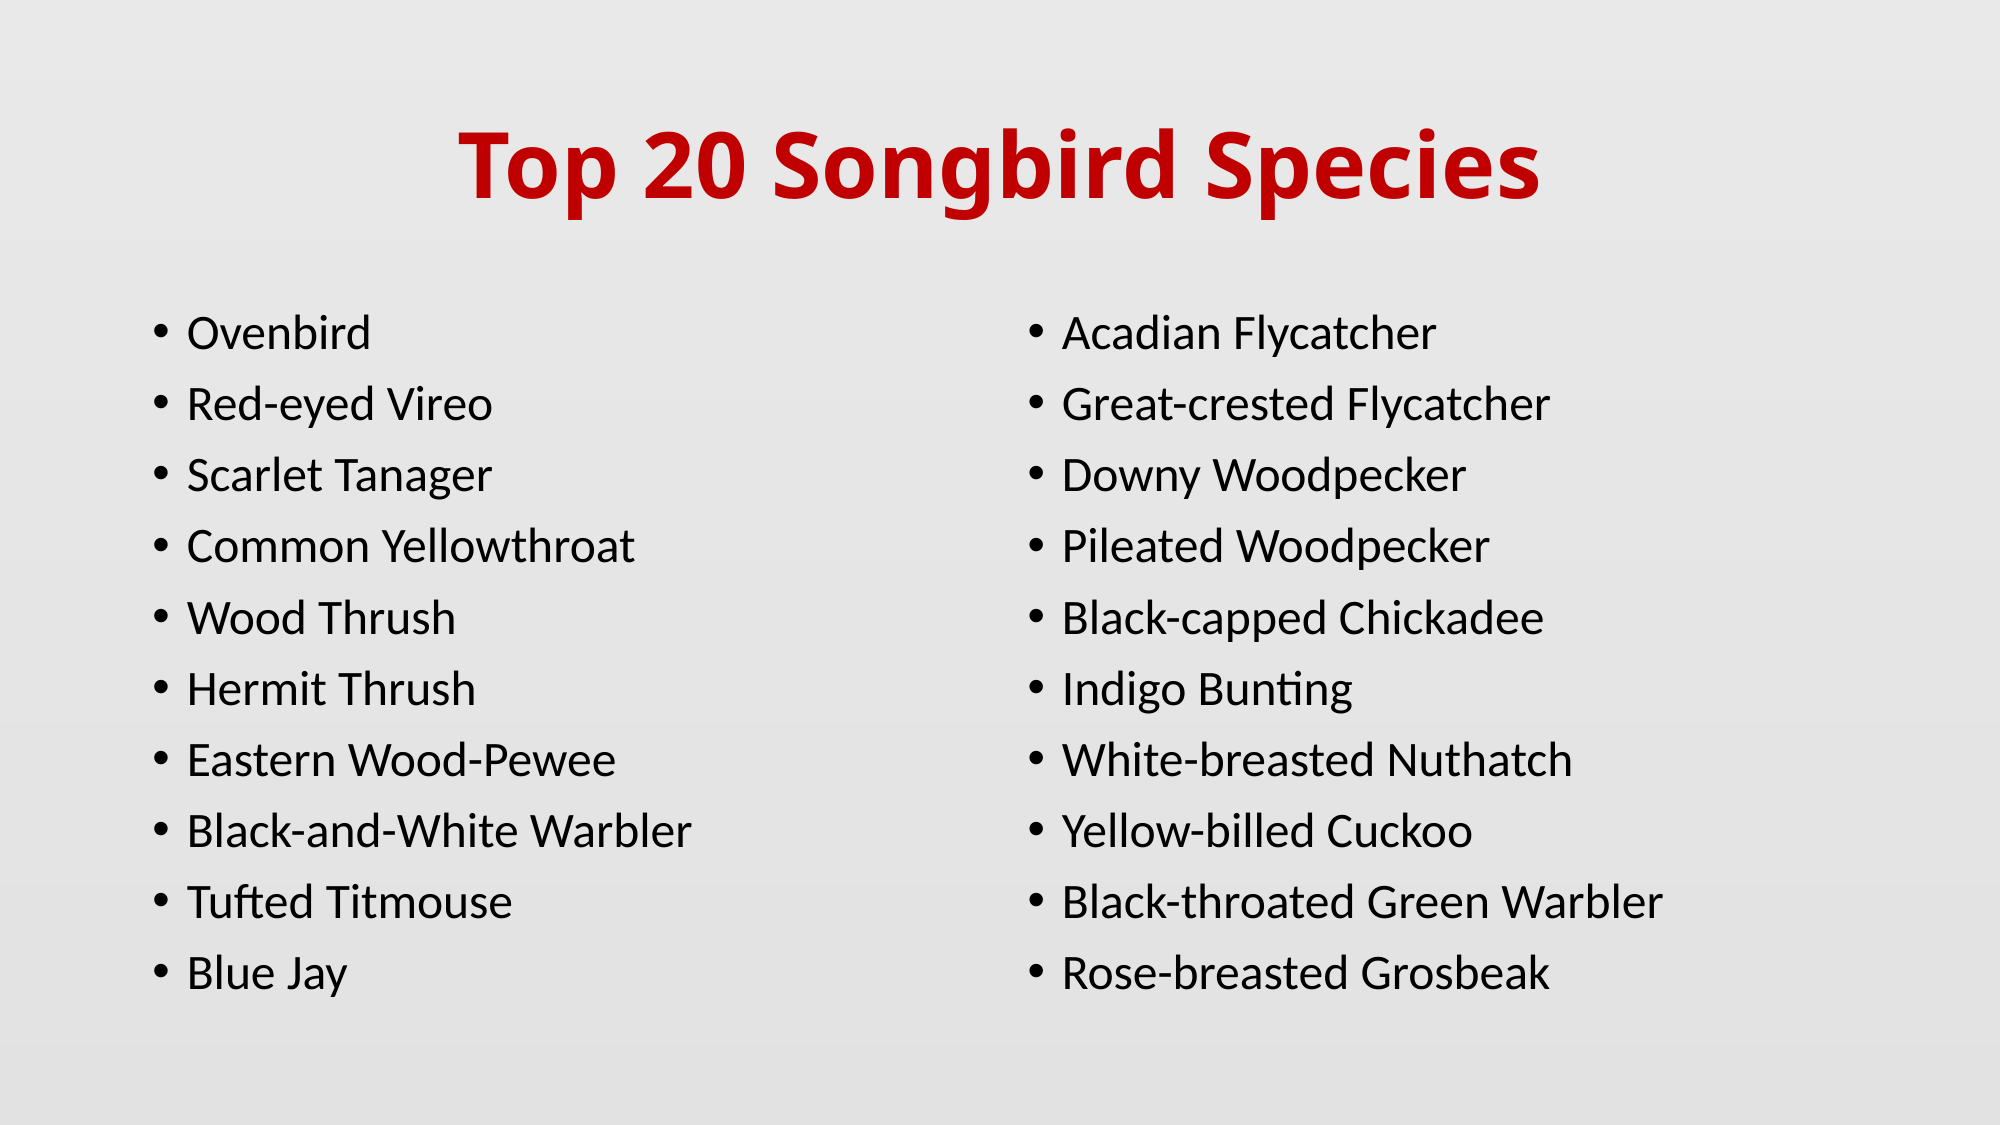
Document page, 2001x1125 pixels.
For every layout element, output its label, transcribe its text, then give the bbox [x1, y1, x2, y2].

title Top 20 Songbird Species [137, 59, 1863, 278]
list Acadian Flycatcher Great-crested Flycatcher Downy Woodpecker Pileated Woodpecker Black-capped Chickadee Indigo Bunting White-breasted Nuthatch Yellow-billed Cuckoo Black-throated Green Warbler Rose-breasted Grosbeak [1012, 299, 1863, 1014]
list Ovenbird Red-eyed Vireo Scarlet Tanager Common Yellowthroat Wood Thrush Hermit Thrush Eastern Wood-Pewee Black-and-White Warbler Tufted Titmouse Blue Jay [137, 299, 988, 1014]
